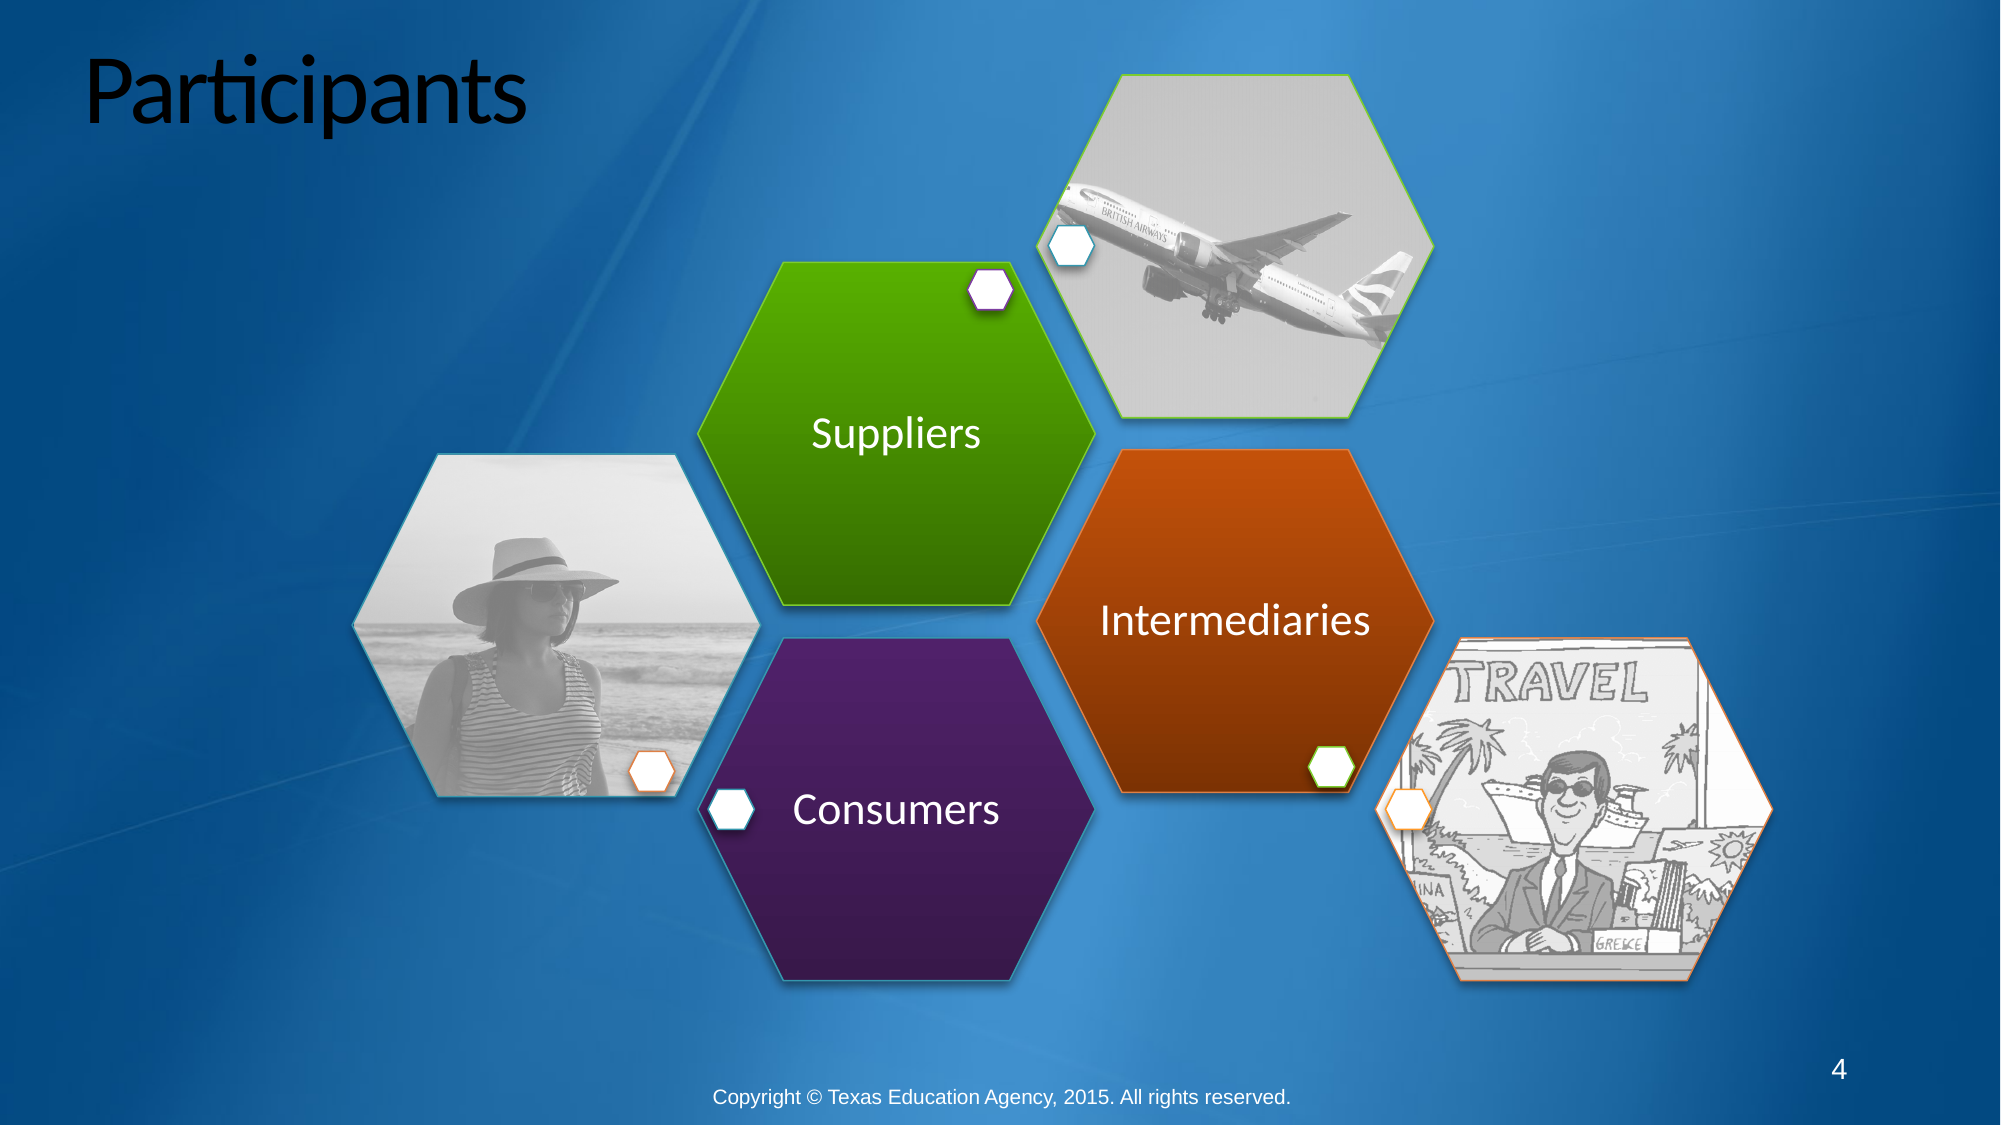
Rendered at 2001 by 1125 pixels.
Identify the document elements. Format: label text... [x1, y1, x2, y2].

text_box 4 [1412, 1042, 1863, 1103]
text_box Copyright © Texas Education Agency, 2015. All rights reserved. [626, 1076, 1377, 1117]
title Participants [83, 37, 1917, 147]
picture [0, 0, 2001, 1125]
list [337, 74, 1788, 981]
